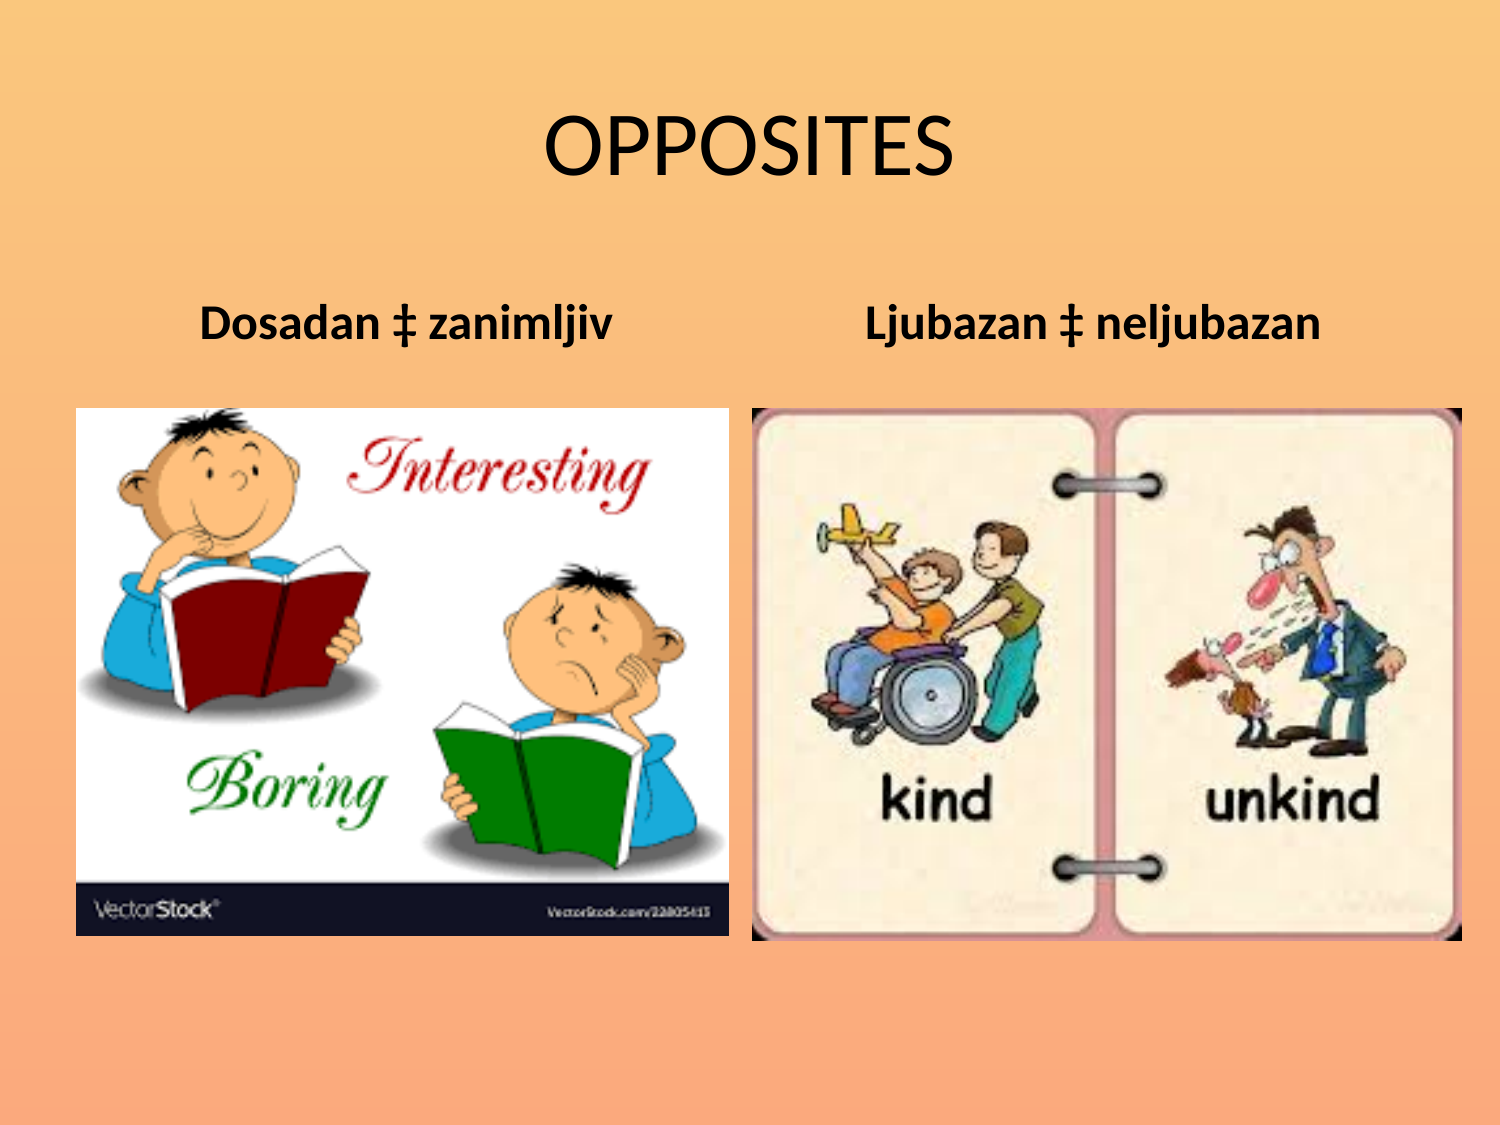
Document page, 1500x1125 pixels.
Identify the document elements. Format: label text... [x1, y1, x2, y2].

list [76, 408, 730, 937]
title OPPOSITES [75, 45, 1425, 233]
list Ljubazan ‡ neljubazan [761, 251, 1425, 357]
list Dosadan ‡ zanimljiv [75, 251, 738, 357]
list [752, 408, 1463, 941]
